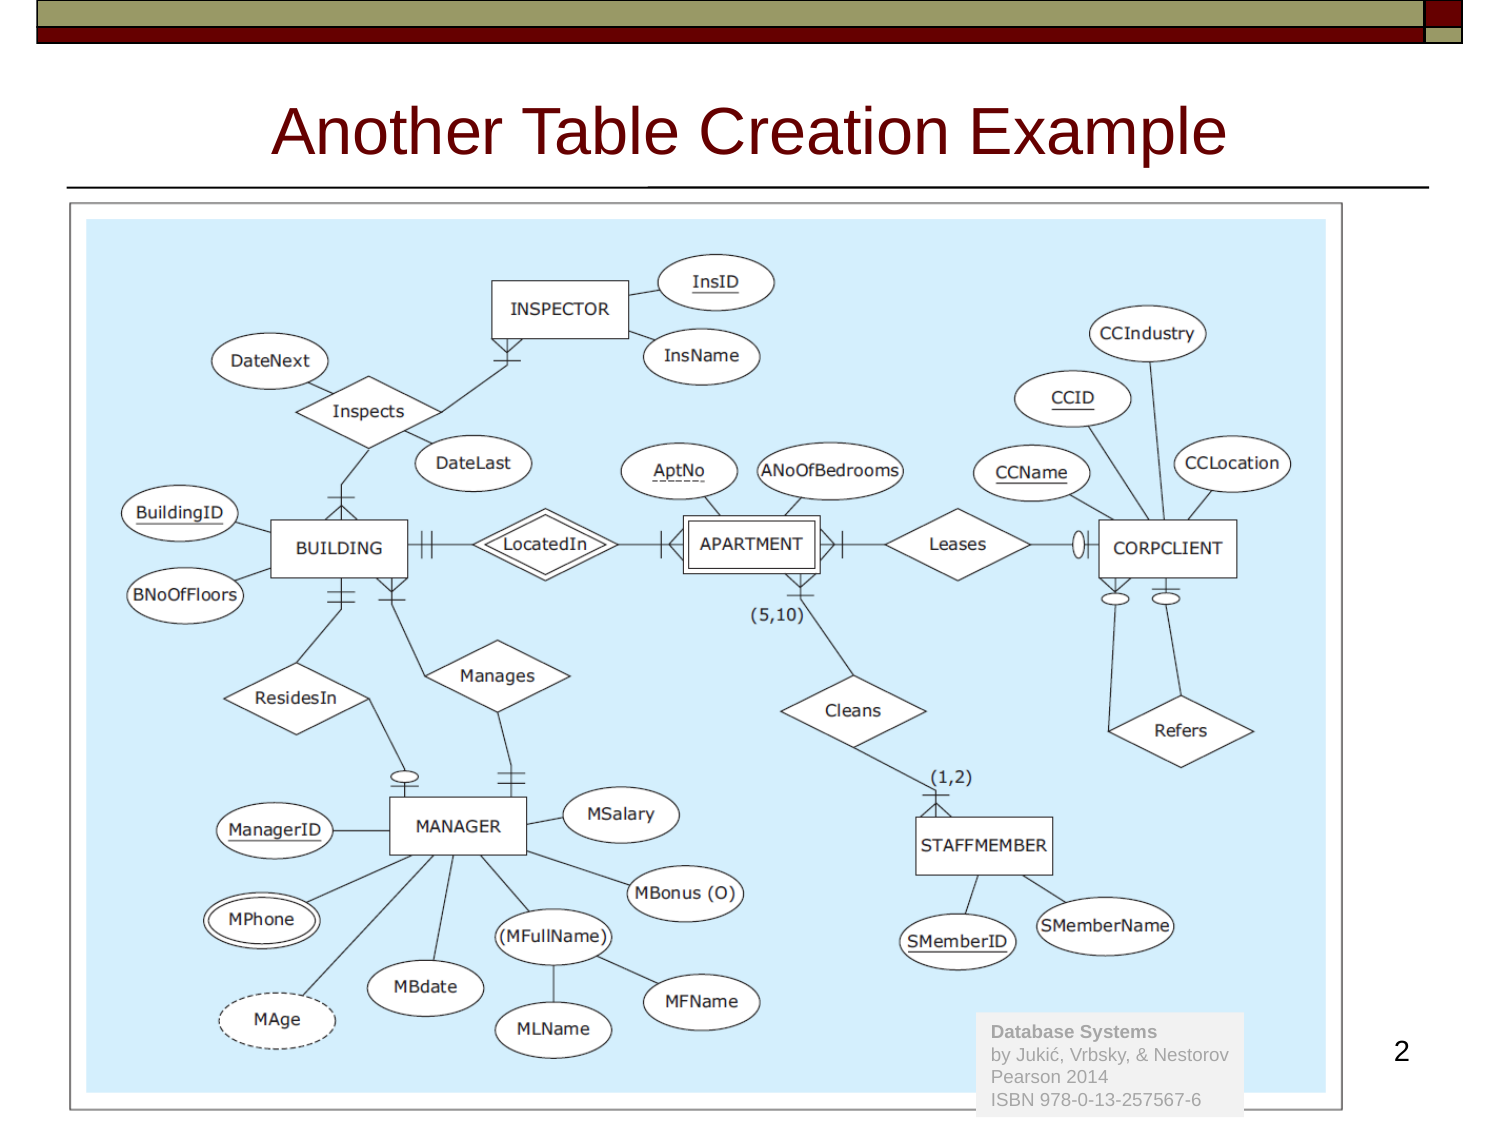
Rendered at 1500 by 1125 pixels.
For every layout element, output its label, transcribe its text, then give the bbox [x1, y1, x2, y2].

slide_number 2 [1350, 1025, 1425, 1100]
title Another Table Creation Example [75, 67, 1425, 175]
picture [59, 197, 1350, 1118]
